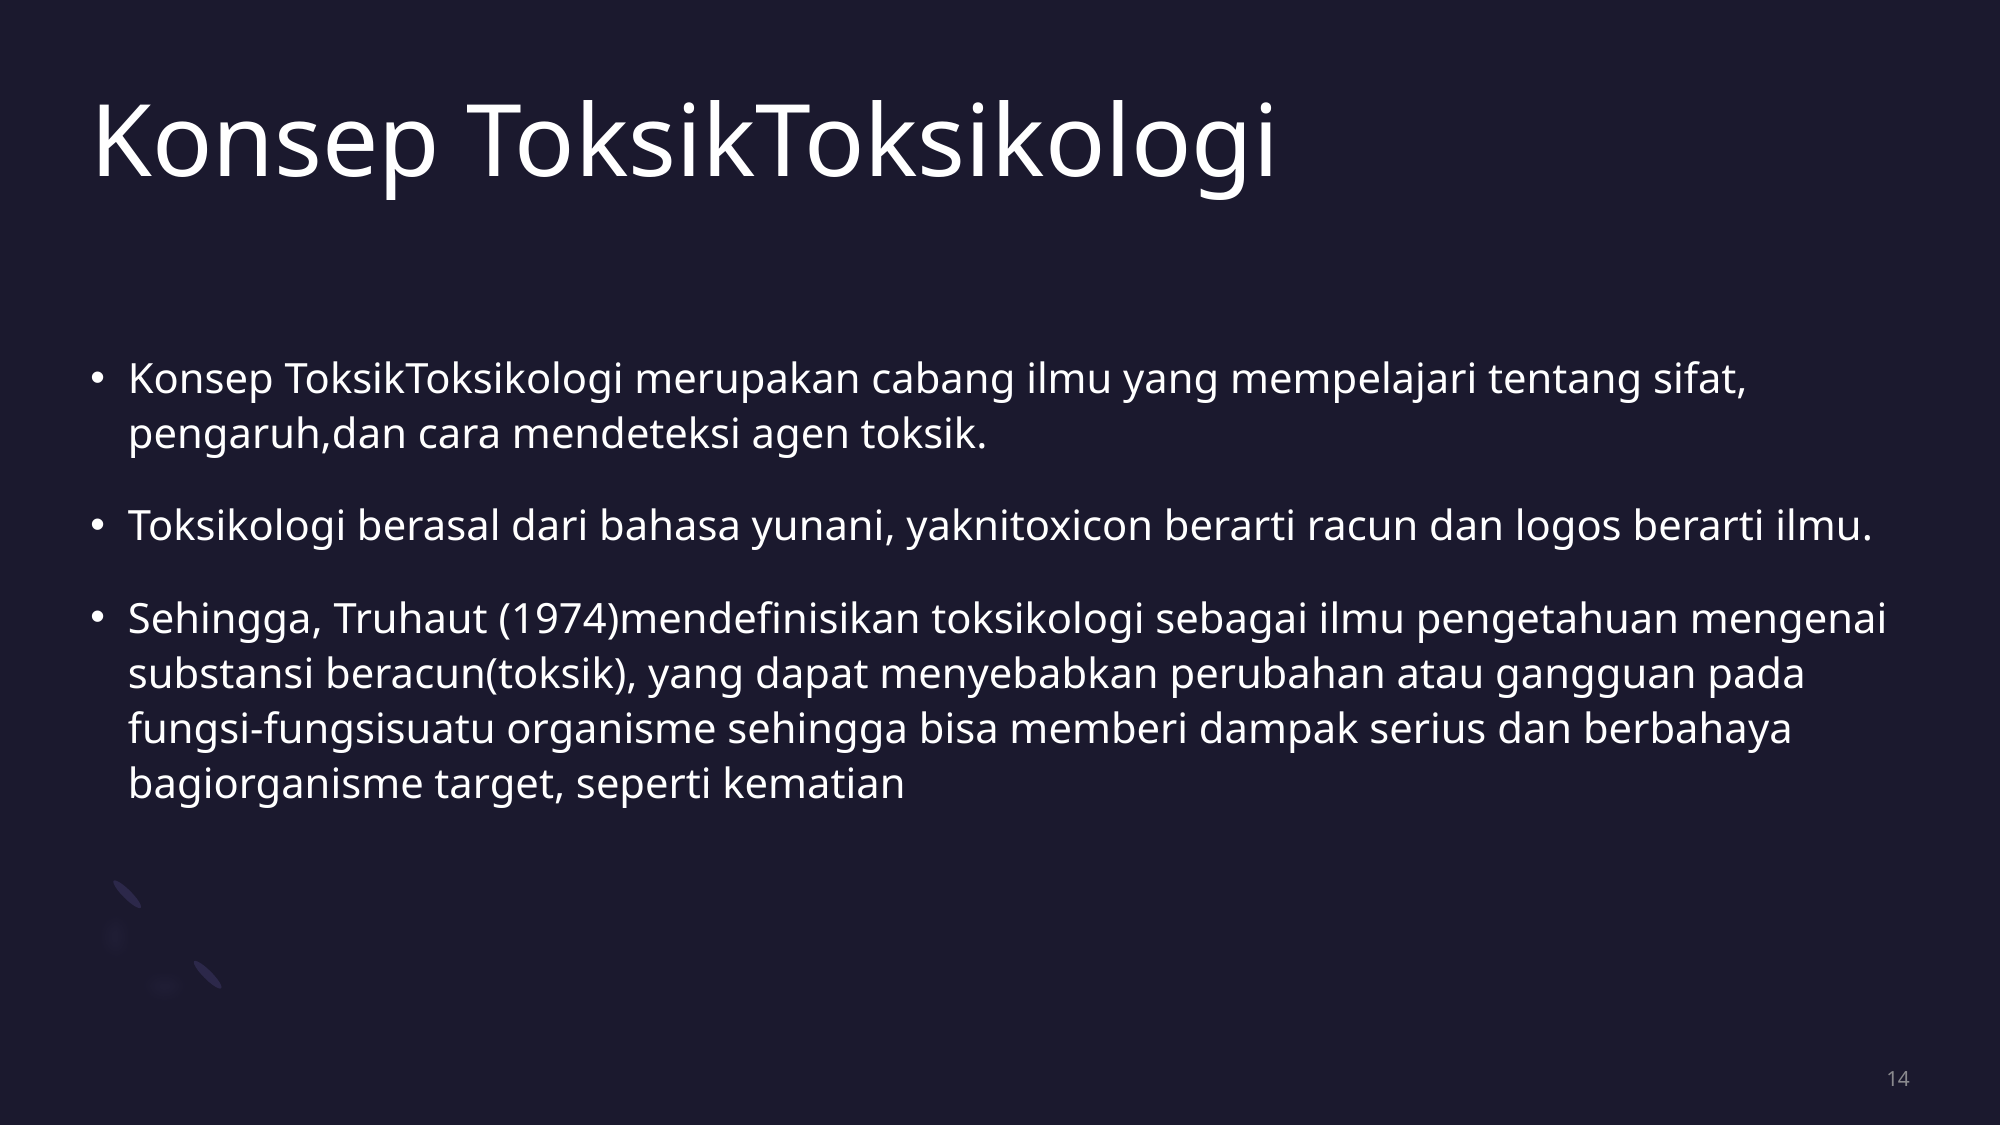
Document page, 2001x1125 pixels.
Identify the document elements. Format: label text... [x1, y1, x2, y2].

list Konsep ToksikToksikologi merupakan cabang ilmu yang mempelajari tentang sifat, pengaruh,dan cara mendeteksi agen toksik. Toksikologi berasal dari bahasa yunani, yaknitoxicon berarti racun dan logos berarti ilmu. Sehingga, Truhaut (1974)mendefinisikan toksikologi sebagai ilmu pengetahuan mengenai substansi beracun(toksik), yang dapat menyebabkan perubahan atau gangguan pada fungsi-fungsisuatu organisme sehingga bisa memberi dampak serius dan berbahaya bagiorganisme target, seperti kematian [90, 346, 1910, 1000]
title Konsep ToksikToksikologi [90, 90, 1910, 309]
slide_number 14 [1632, 1067, 1910, 1093]
